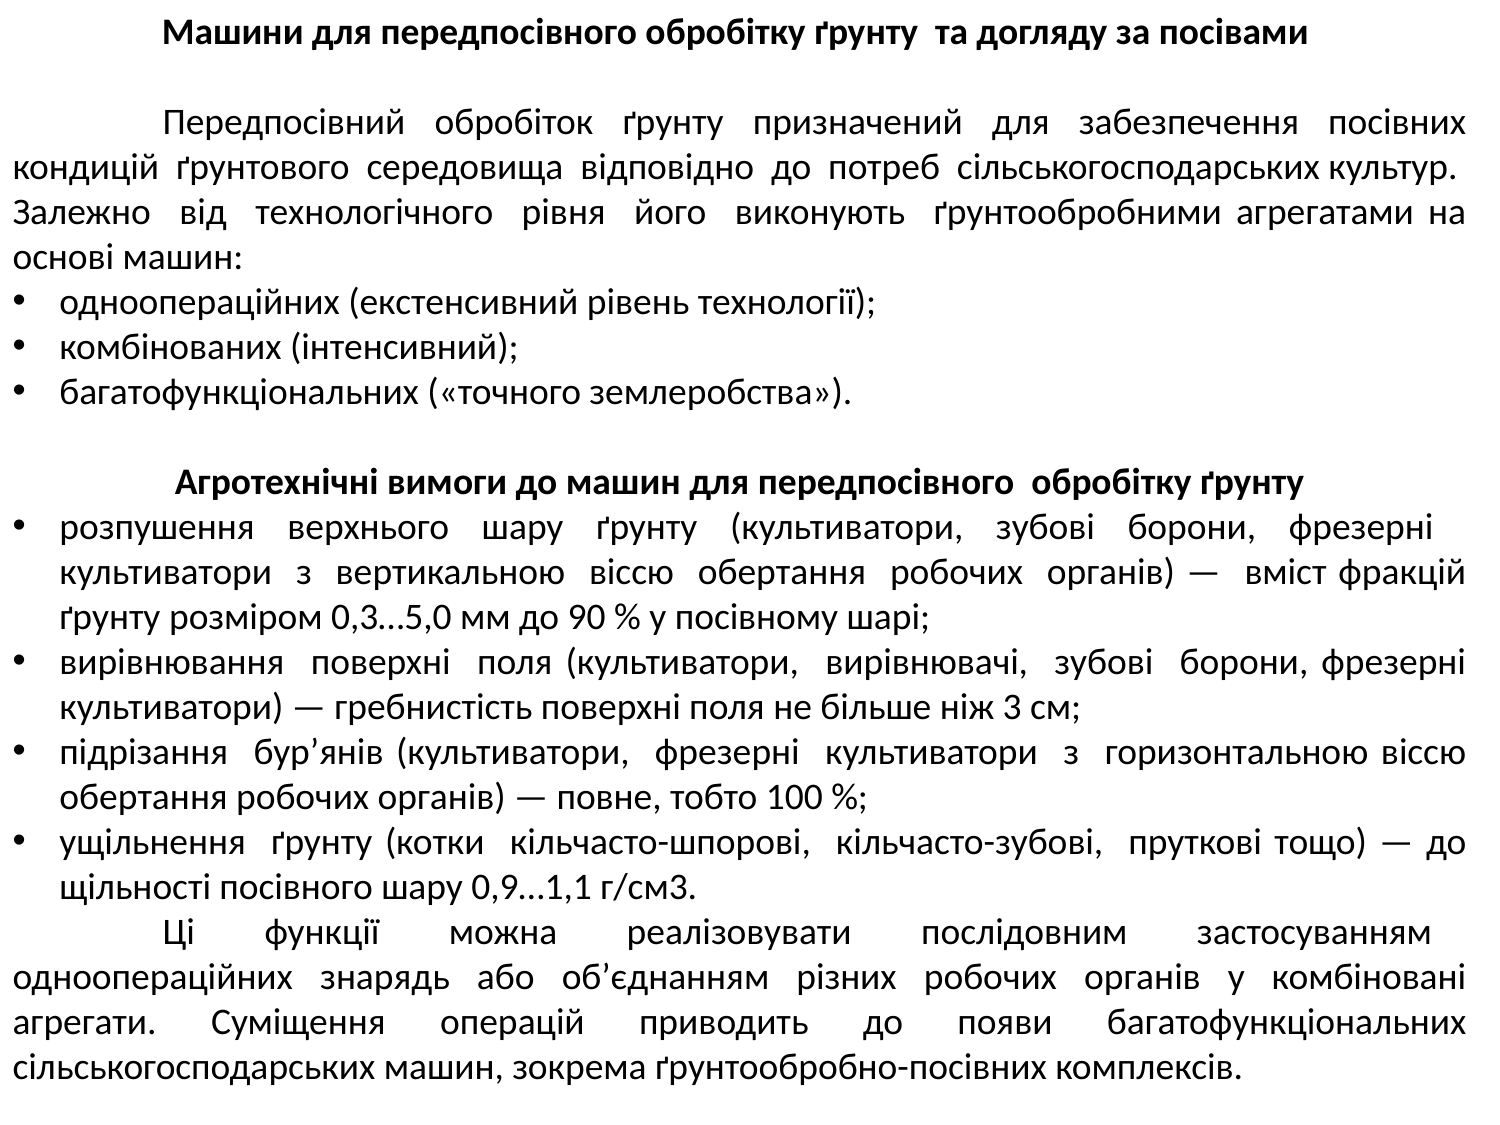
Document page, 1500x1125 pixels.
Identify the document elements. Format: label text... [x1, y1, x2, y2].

text_box Машини для передпосівного обробітку ґрунту та догляду за посівами Передпосівний обробіток ґрунту призначений для забезпечення посівних кондицій ґрунтового середовища відповідно до потреб сільськогосподарських культур. Залежно від технологічного рівня його виконують ґрунтообробними агрегатами на основі машин: одноопераційних (екстенсивний рівень технології); комбінованих (інтенсивний); багатофункціональних («точного землеробства»). Агротехнічні вимоги до машин для передпосівного обробітку ґрунту розпушення верхнього шару ґрунту (культиватори, зубові борони, фрезерні культиватори з вертикальною віссю обертання робочих органів) — вміст фракцій ґрунту розміром 0,3…5,0 мм до 90 % у посівному шарі; вирівнювання поверхні поля (культиватори, вирівнювачі, зубові борони, фрезерні культиватори) — гребнистість поверхні поля не більше ніж 3 см; підрізання бур’янів (культиватори, фрезерні культиватори з горизонтальною віссю обертання робочих органів) — повне, тобто 100 %; ущільнення ґрунту (котки кільчасто-шпорові, кільчасто-зубові, пруткові тощо) — до щільності посівного шару 0,9…1,1 г/см3. Ці функції можна реалізовувати послідовним застосуванням одноопераційних знарядь або об’єднанням різних робочих органів у комбіновані агрегати. Суміщення операцій приводить до появи багатофункціональних сільськогосподарських машин, зокрема ґрунтообробно-посівних комплексів. [0, 0, 1483, 1095]
